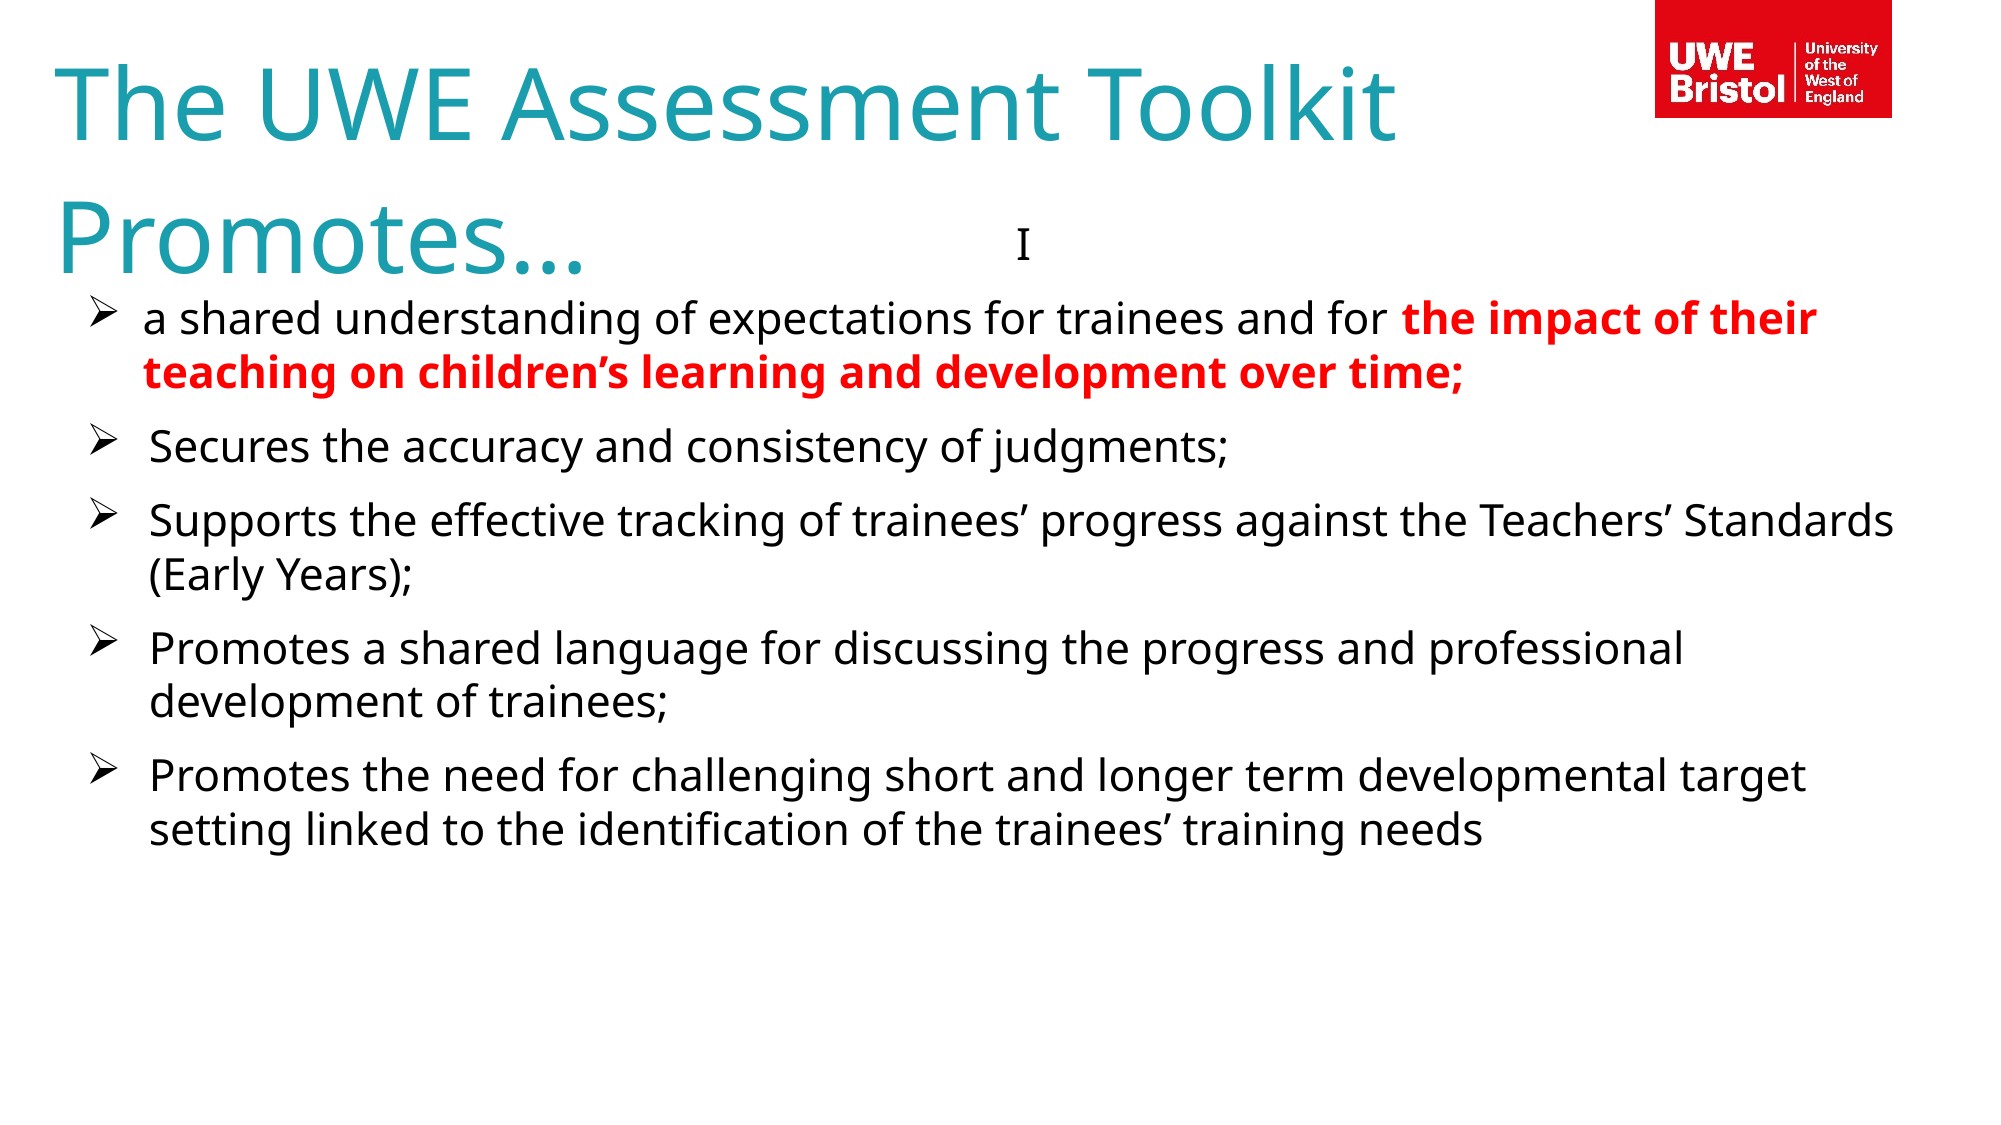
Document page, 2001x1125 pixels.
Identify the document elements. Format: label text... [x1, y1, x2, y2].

list I a shared understanding of expectations for trainees and for the impact of their teaching on children’s learning and development over time; Secures the accuracy and consistency of judgments; Supports the effective tracking of trainees’ progress against the Teachers’ Standards (Early Years); Promotes a shared language for discussing the progress and professional development of trainees; Promotes the need for challenging short and longer term developmental target setting linked to the identification of the trainees’ training needs [86, 216, 1961, 1004]
picture [1655, 0, 1892, 118]
list The UWE Assessment Toolkit Promotes… [55, 26, 1678, 1035]
